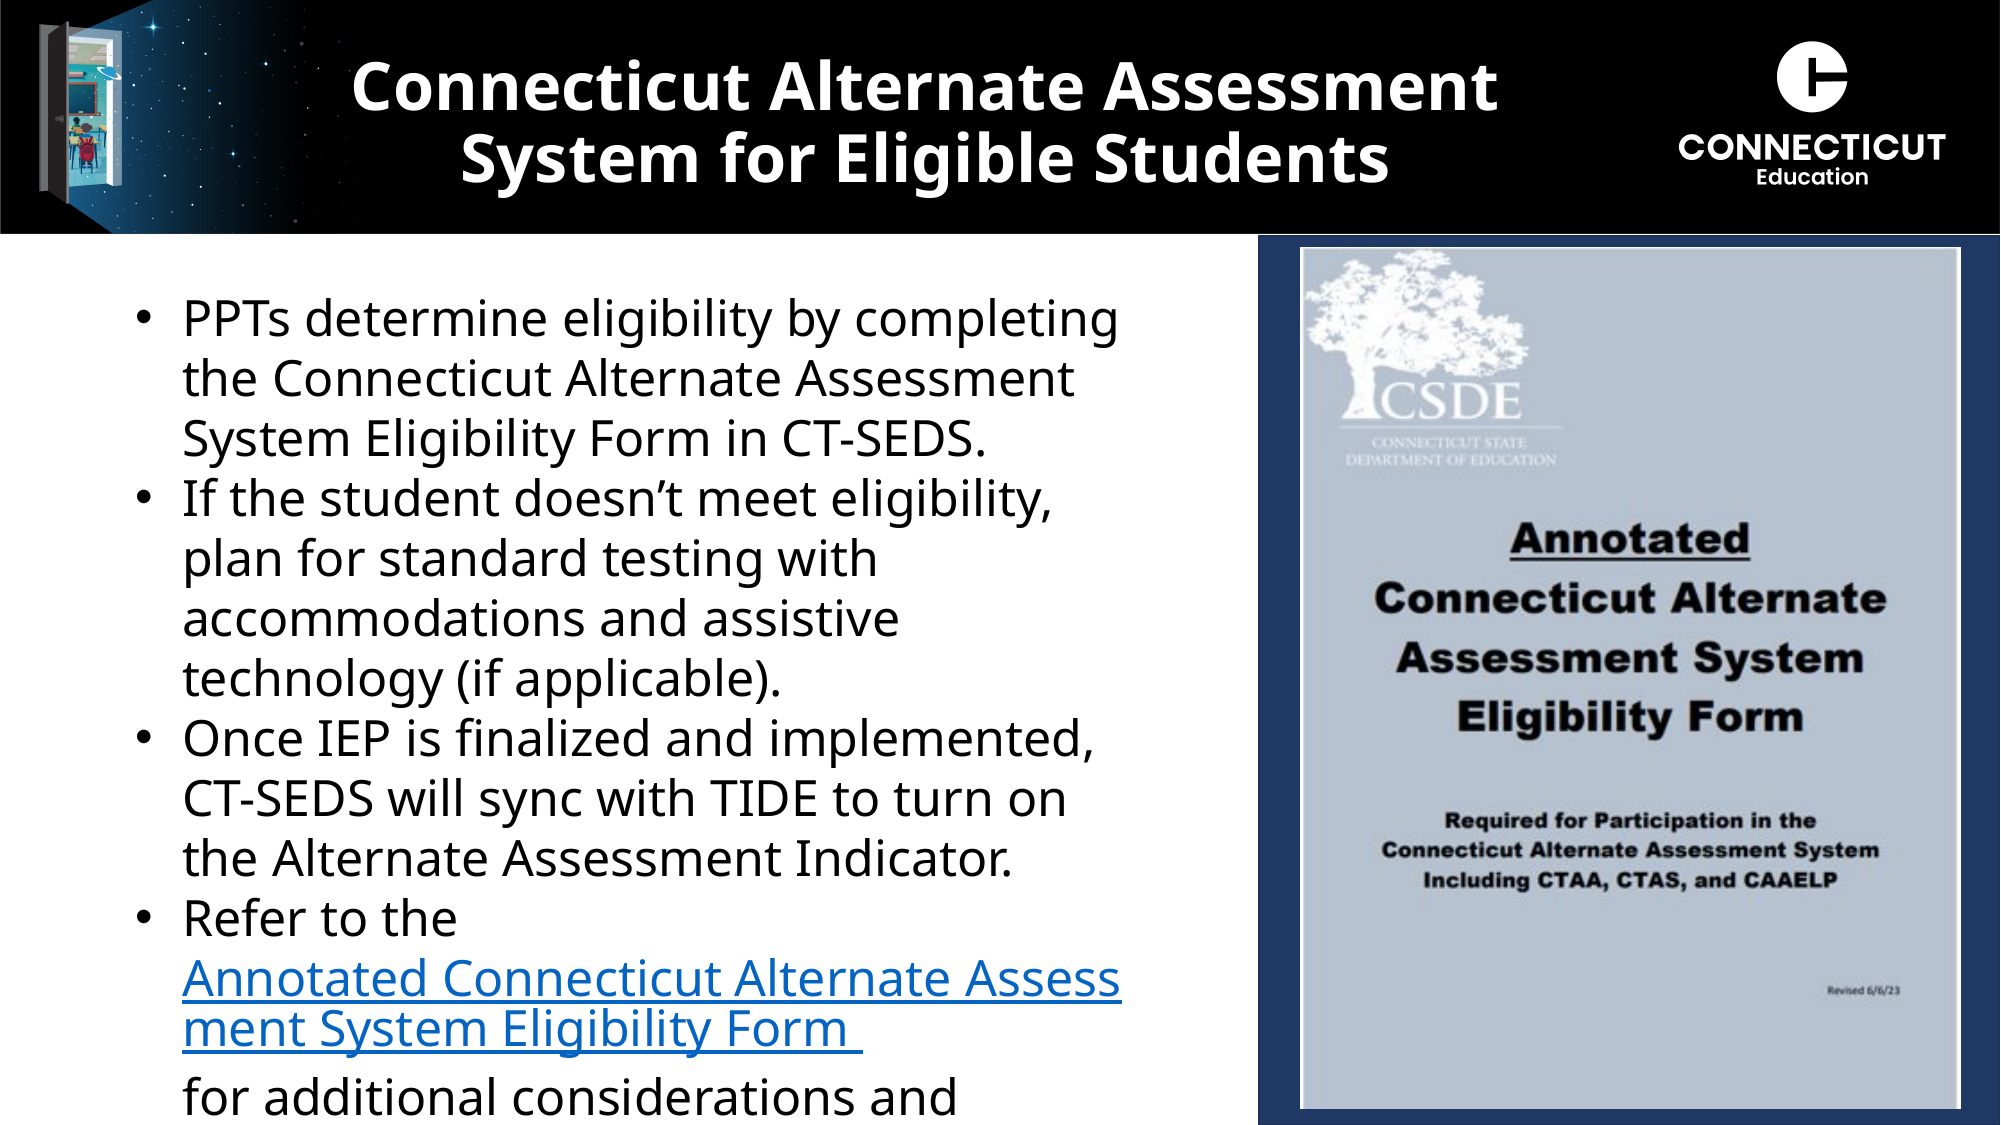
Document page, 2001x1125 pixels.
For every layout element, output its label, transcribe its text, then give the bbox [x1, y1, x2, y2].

picture [1300, 247, 1961, 1109]
picture [0, 0, 2000, 234]
text_box [1258, 235, 2000, 1125]
text_box Connecticut Alternate Assessment System for Eligible Students [311, 56, 1540, 192]
text_box PPTs determine eligibility by completing the Connecticut Alternate Assessment System Eligibility Form in CT-SEDS. If the student doesn’t meet eligibility, plan for standard testing with accommodations and assistive technology (if applicable). Once IEP is finalized and implemented, CT-SEDS will sync with TIDE to turn on the Alternate Assessment Indicator. Refer to the Annotated Connecticut Alternate Assessment System Eligibility Form for additional considerations and guidance. [120, 279, 1165, 1125]
